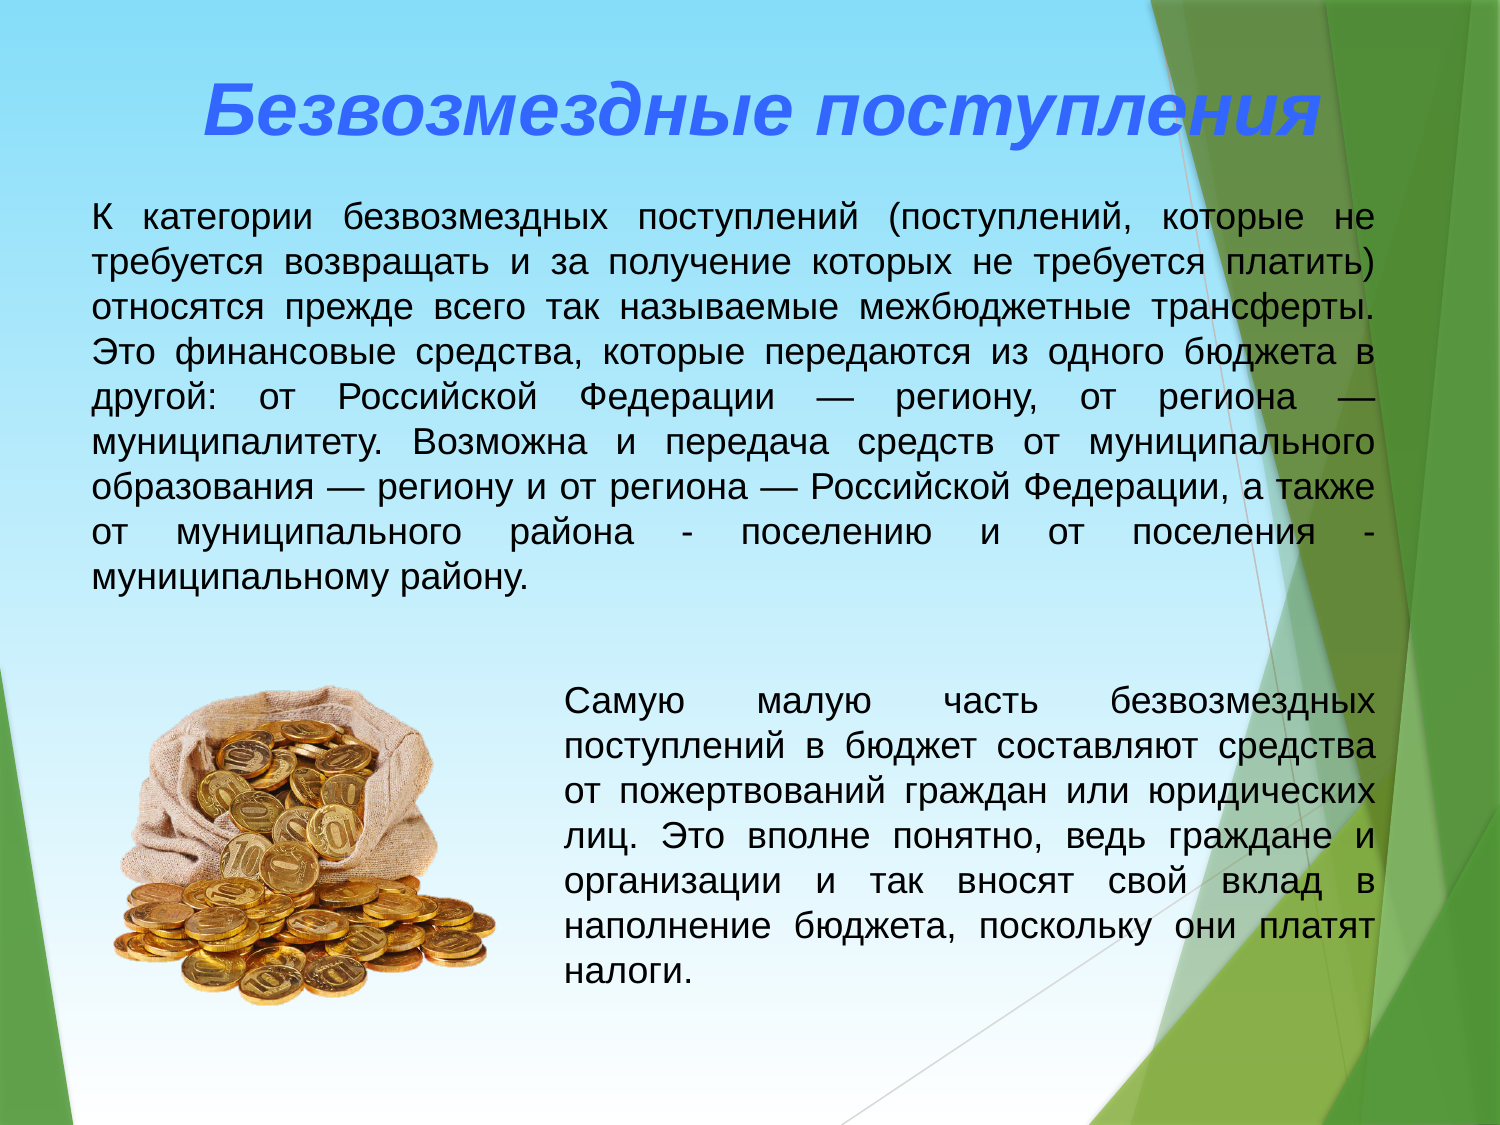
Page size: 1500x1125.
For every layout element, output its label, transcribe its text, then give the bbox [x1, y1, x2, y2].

text_box Самую малую часть безвозмездных поступлений в бюджет составляют средства от пожертвований граждан или юридических лиц. Это вполне понятно, ведь граждане и организации и так вносят свой вклад в наполнение бюджета, поскольку они платят налоги. [589, 668, 1391, 999]
picture [28, 644, 586, 1051]
text_box К категории безвозмездных поступлений (поступлений, которые не требуется возвращать и за получение которых не требуется платить) относятся прежде всего так называемые межбюджетные трансферты. Это финансовые средства, которые передаются из одного бюджета в другой: от Российской Федерации — региону, от региона — муниципалитету. Возможна и передача средств от муниципального образования — региону и от региона — Российской Федерации, а также от муниципального района - поселению и от поселения - муниципальному району. [76, 184, 1391, 605]
text_box Безвозмездные поступления [188, 62, 1339, 160]
